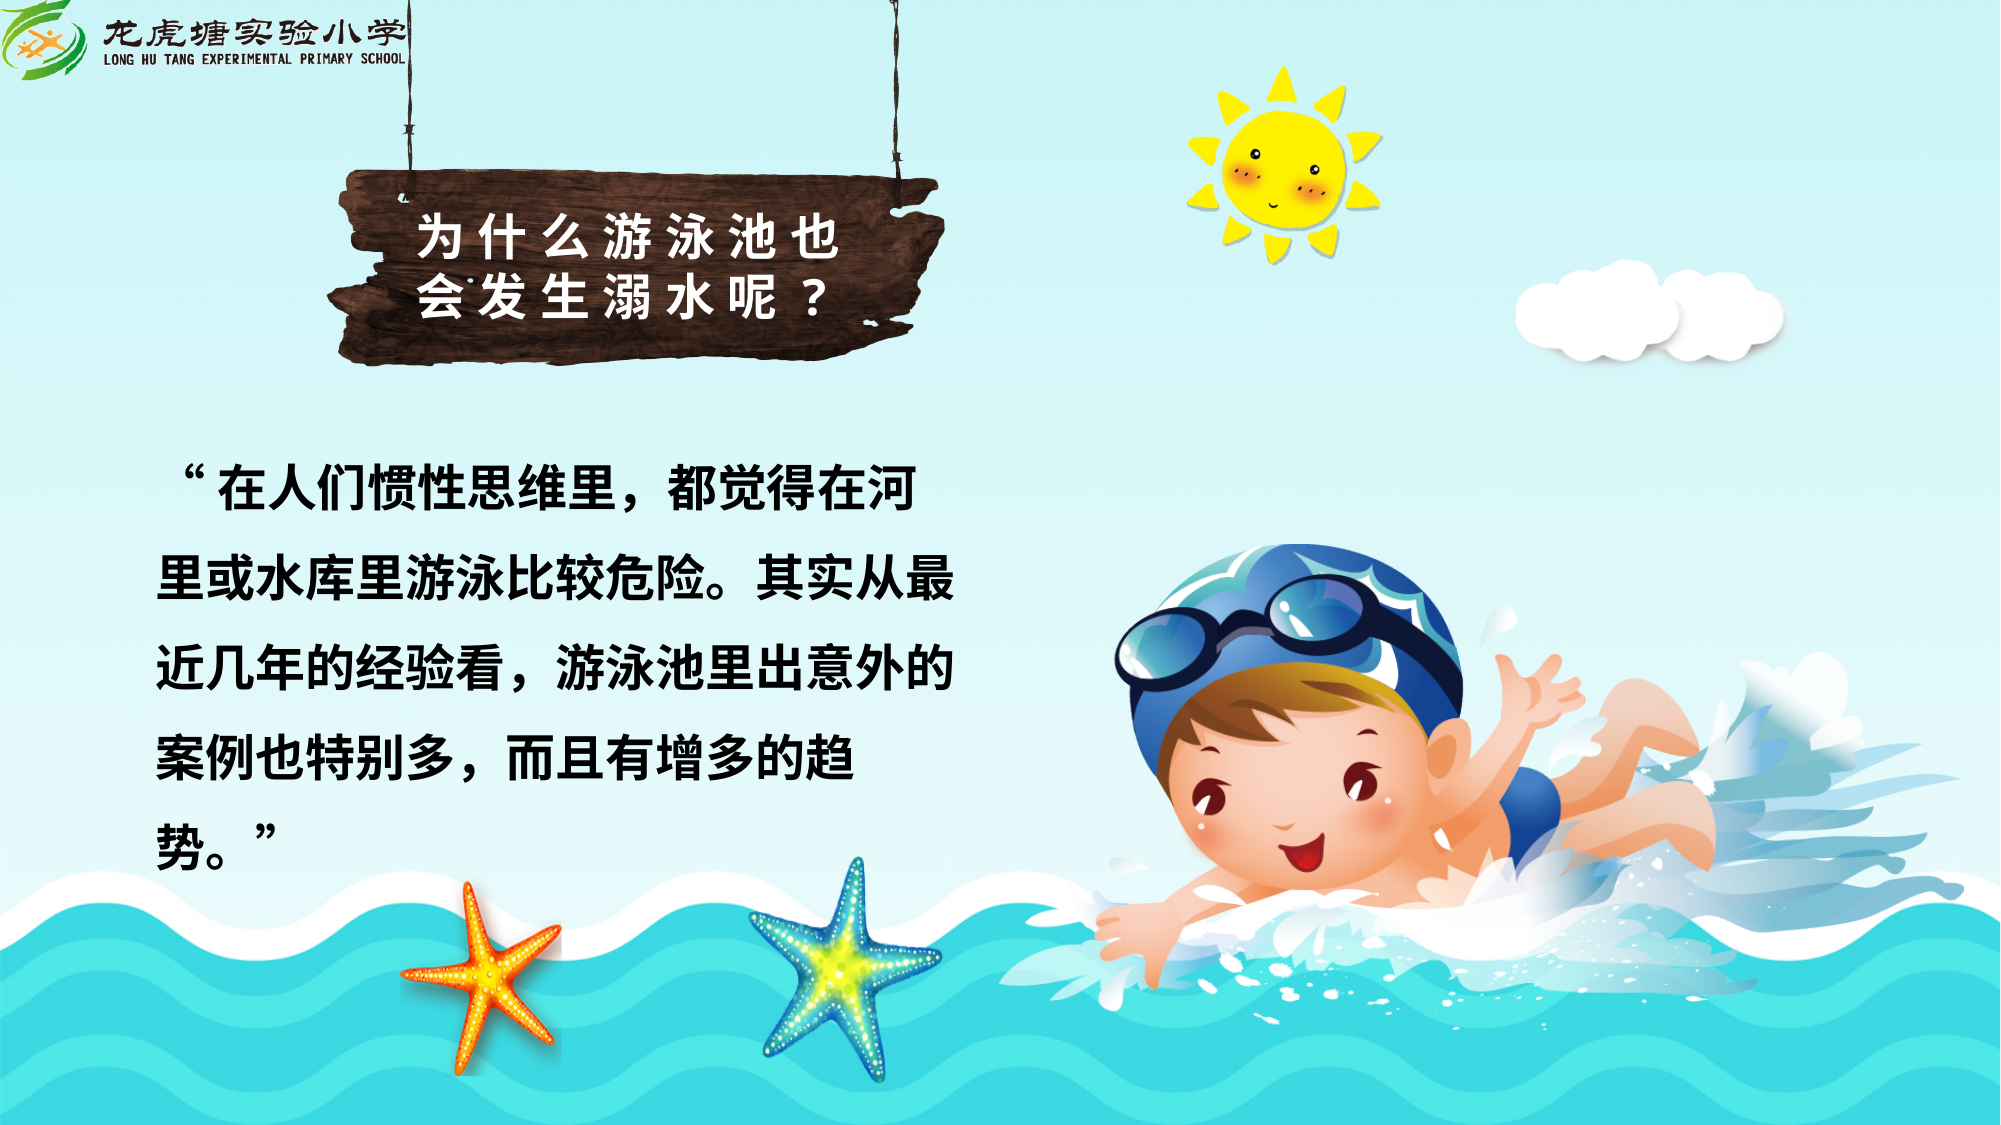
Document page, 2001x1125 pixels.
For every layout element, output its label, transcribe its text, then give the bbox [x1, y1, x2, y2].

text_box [326, 0, 945, 367]
picture [0, 0, 2001, 1125]
text_box “在人们惯性思维里，都觉得在河里或水库里游泳比较危险。其实从最近几年的经验看，游泳池里出意外的案例也特别多，而且有增多的趋势。” [140, 418, 971, 884]
